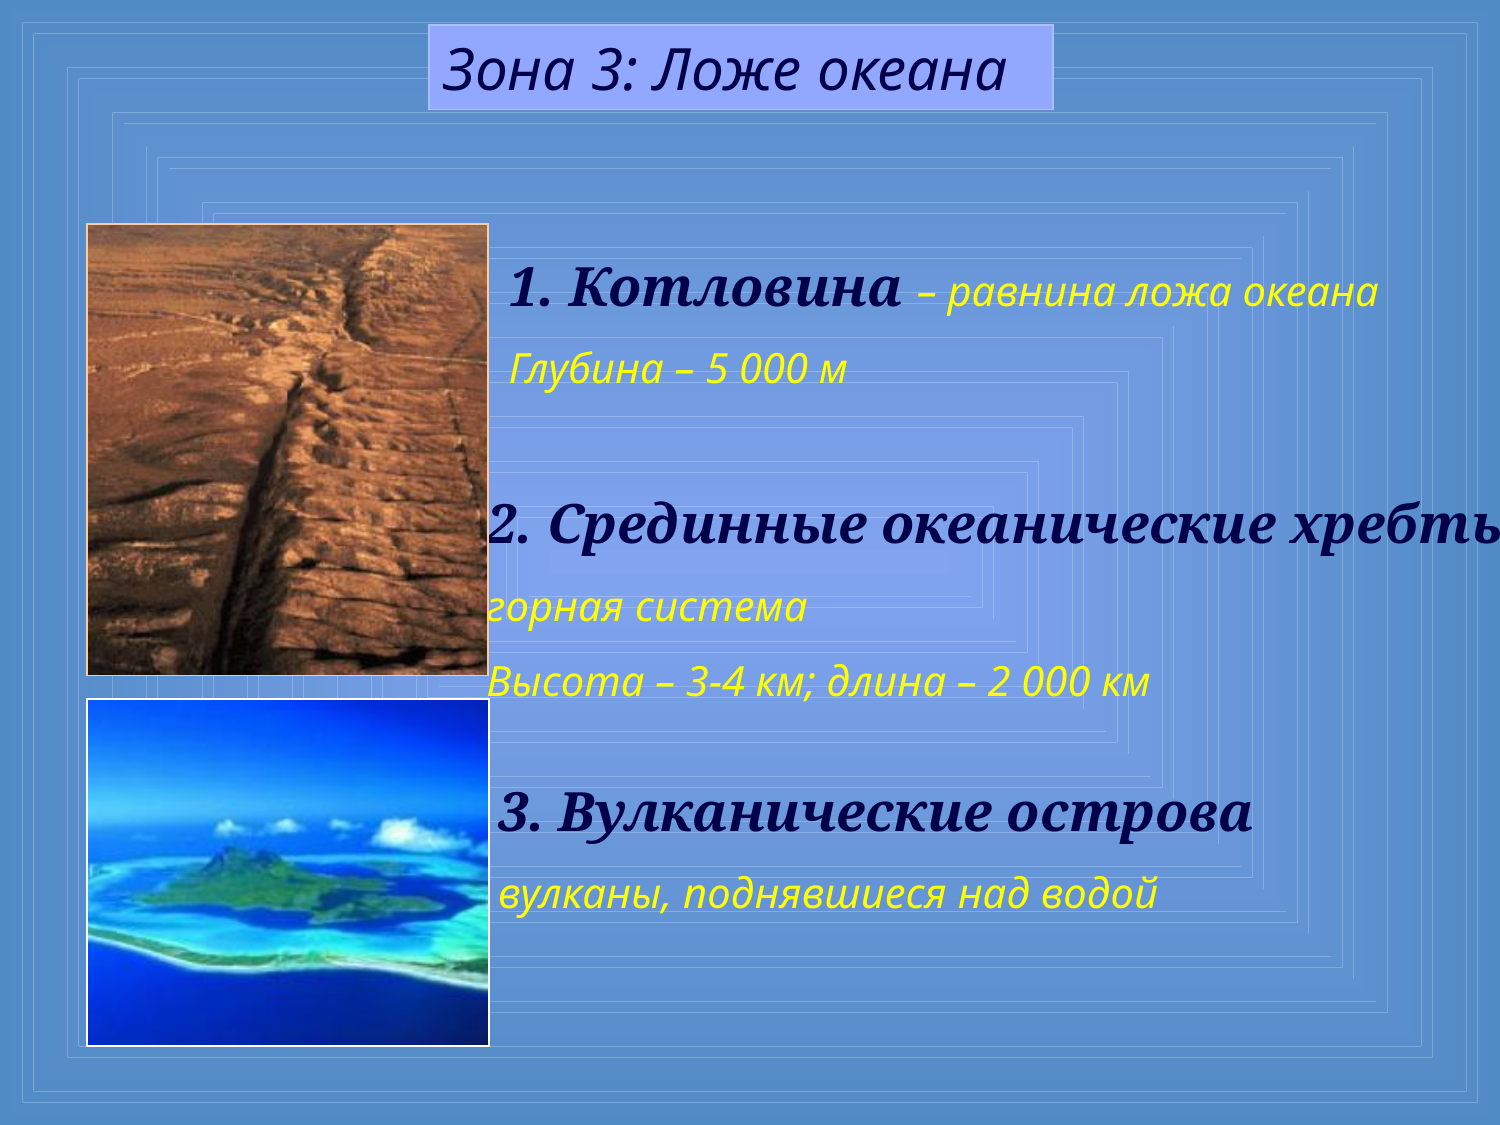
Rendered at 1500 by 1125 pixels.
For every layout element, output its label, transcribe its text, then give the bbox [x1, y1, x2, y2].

picture [87, 224, 488, 676]
text_box Зона 3: Ложе океана [429, 24, 1053, 110]
text_box 2. Срединные океанические хребты горная система Высота – 3-4 км; длина – 2 000 км [471, 449, 1500, 713]
picture [87, 699, 489, 1046]
text_box 3. Вулканические острова вулканы, поднявшиеся над водой [493, 737, 1292, 925]
text_box 1. Котловина – равнина ложа океана Глубина – 5 000 м [493, 212, 1405, 400]
